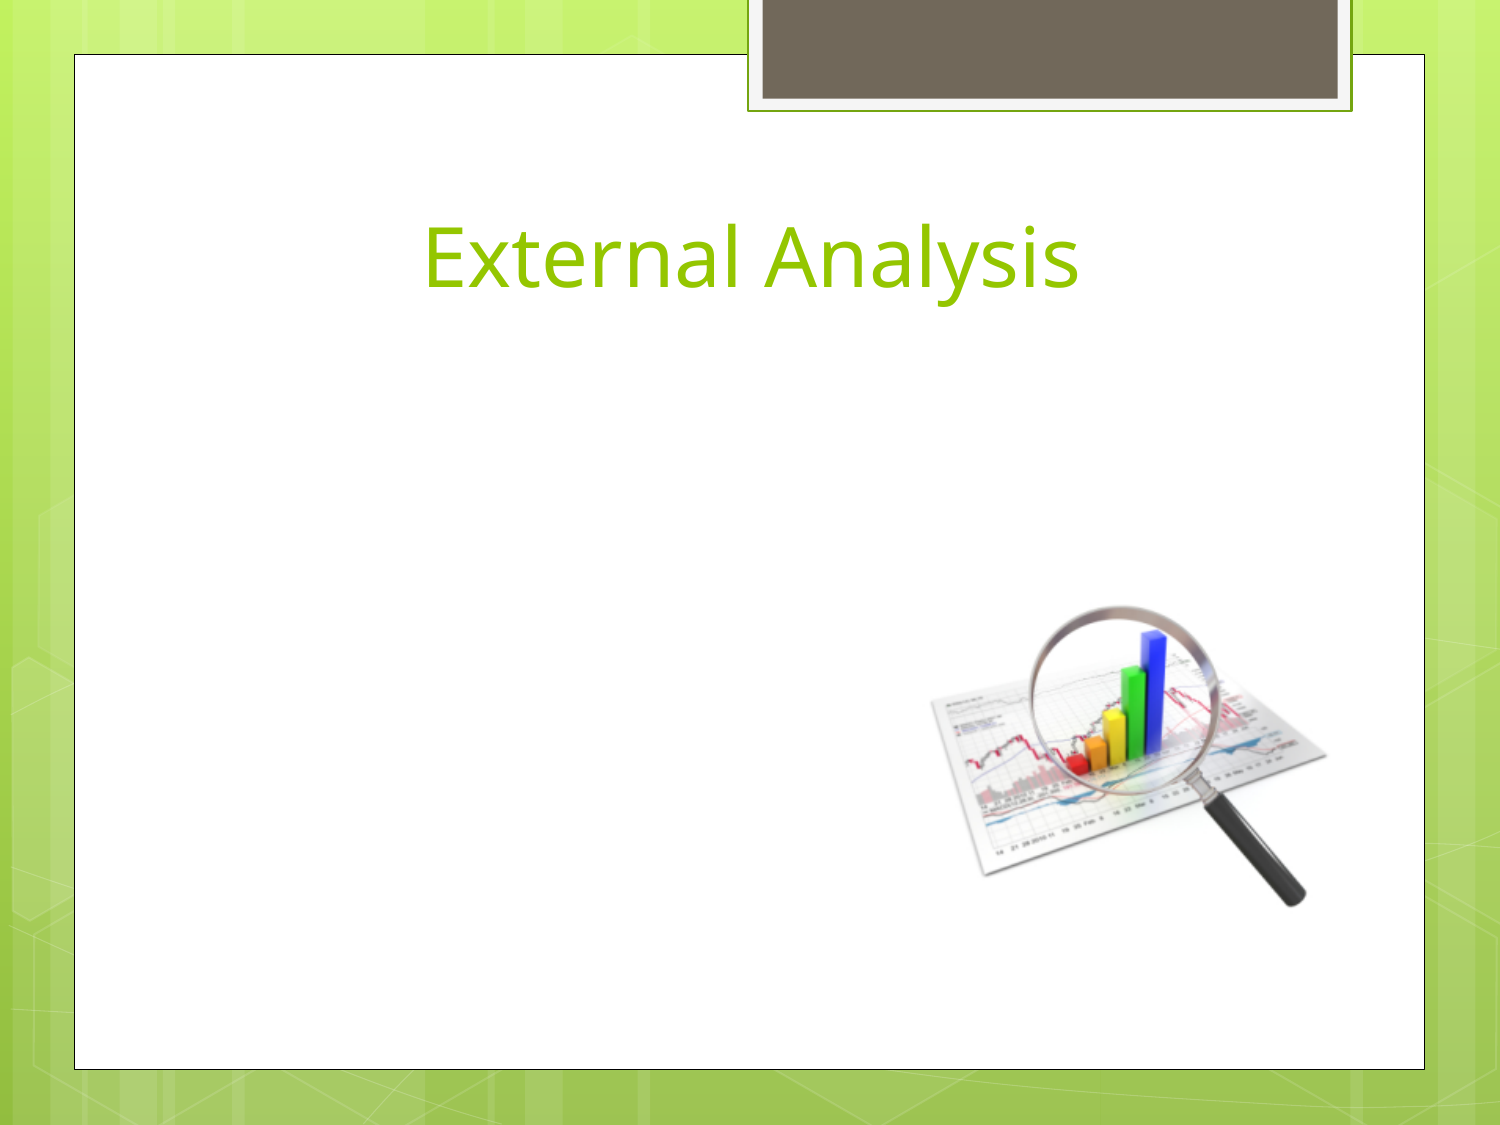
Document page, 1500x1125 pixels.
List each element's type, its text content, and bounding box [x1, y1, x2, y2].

title External Analysis [175, 124, 1328, 312]
picture [914, 585, 1349, 923]
